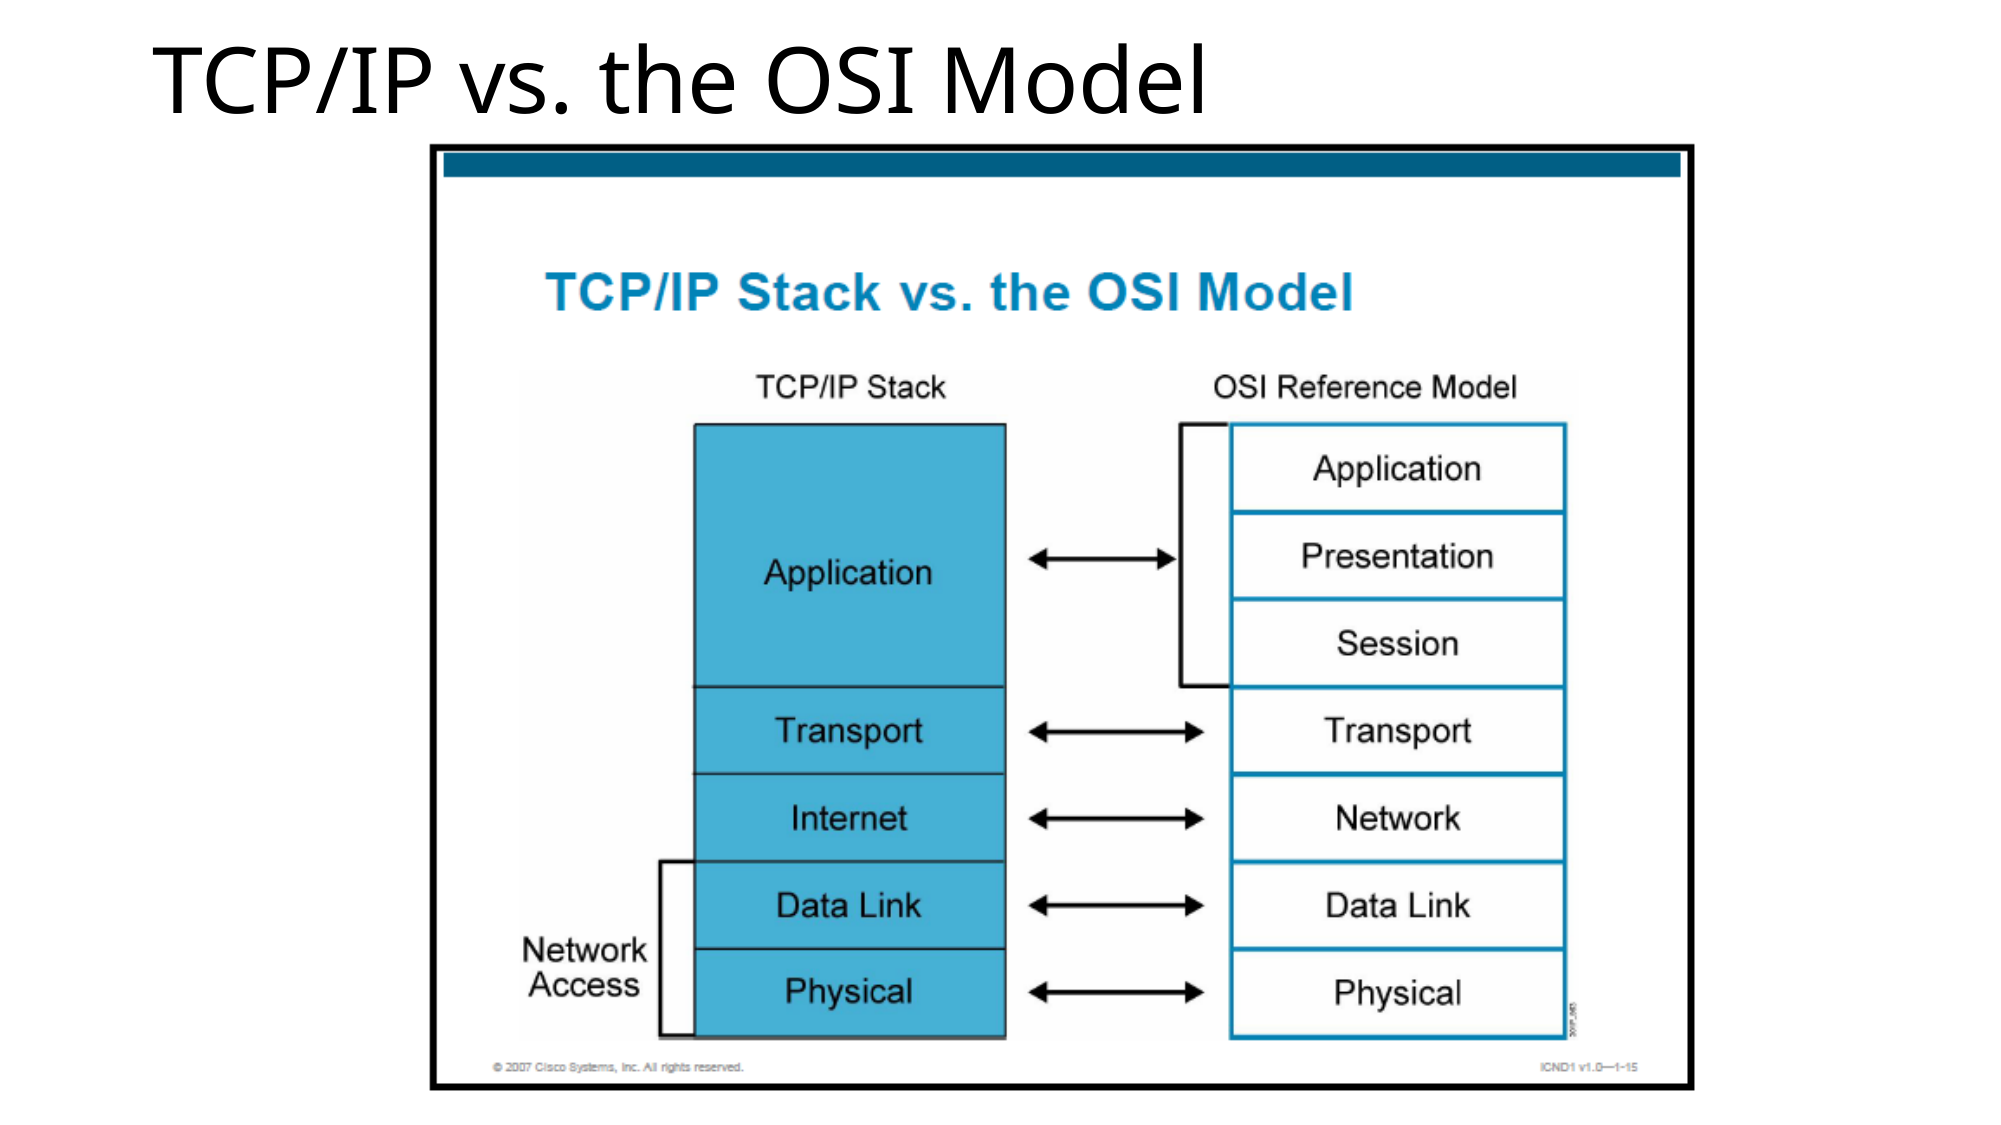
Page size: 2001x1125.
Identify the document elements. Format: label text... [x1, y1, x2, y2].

title TCP/IP vs. the OSI Model [137, 0, 1863, 167]
picture [424, 141, 1700, 1096]
